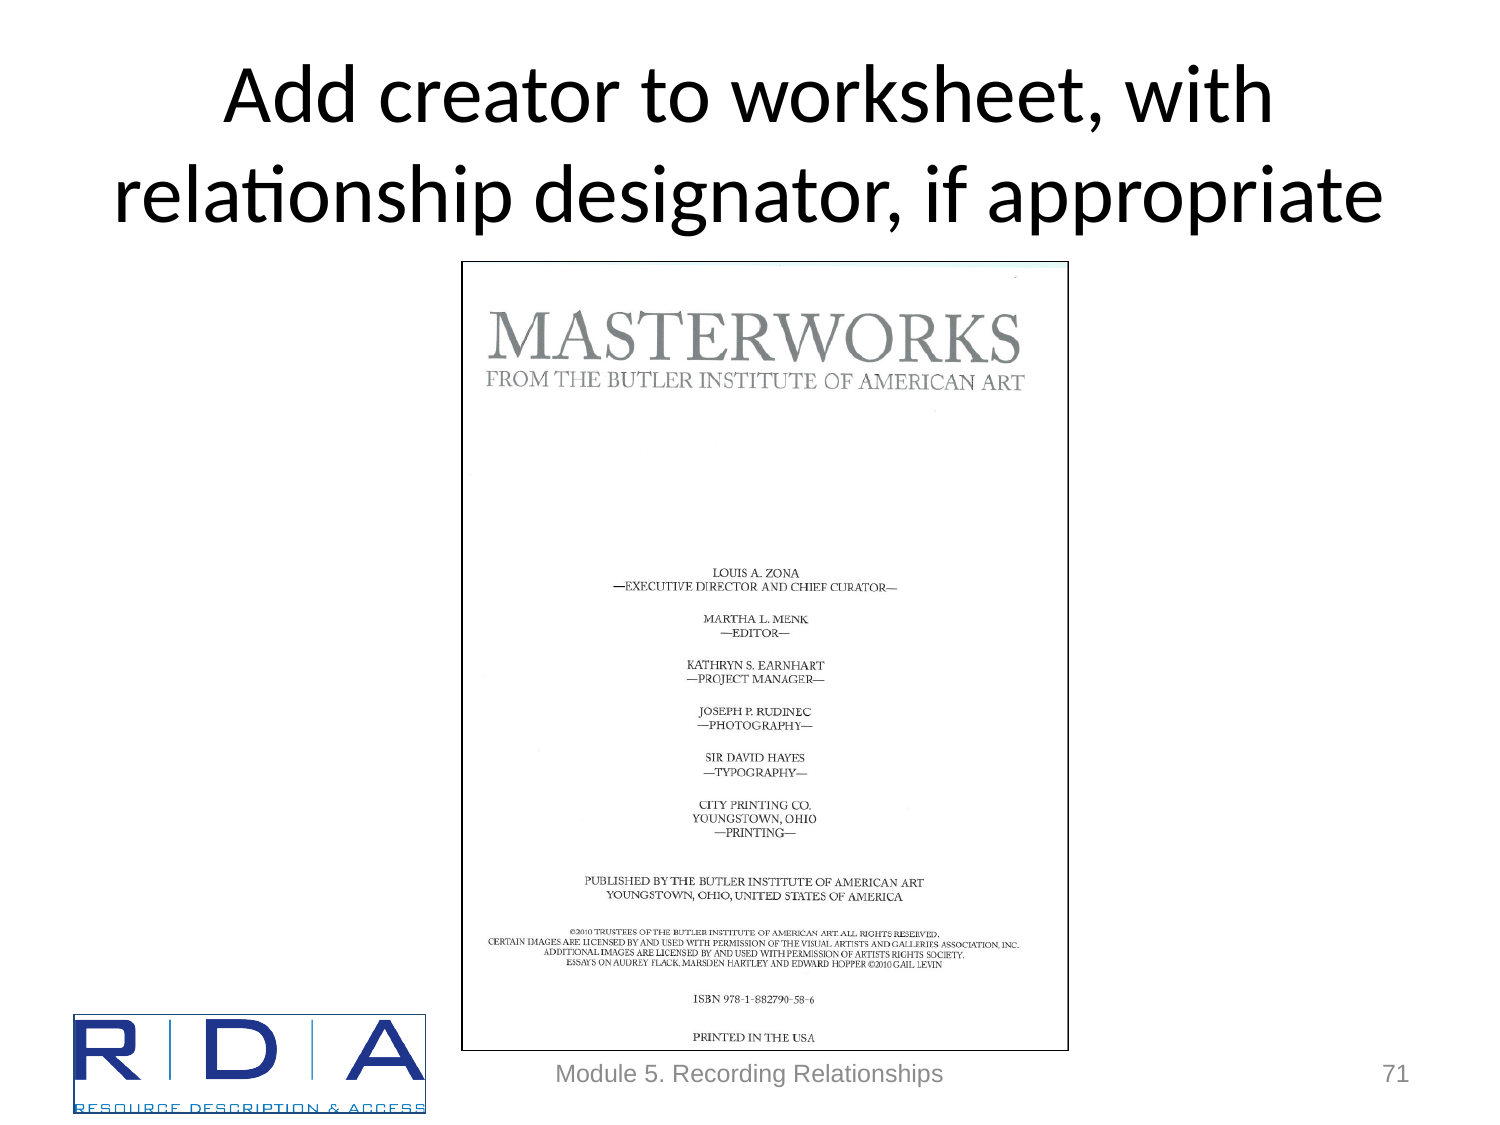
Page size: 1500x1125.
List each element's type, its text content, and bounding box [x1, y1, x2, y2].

picture [462, 262, 1068, 1051]
slide_number 71 [1074, 1042, 1425, 1103]
picture [75, 1015, 425, 1112]
title Add creator to worksheet, with relationship designator, if appropriate [75, 45, 1425, 233]
footer Module 5. Recording Relationships [512, 1060, 988, 1103]
